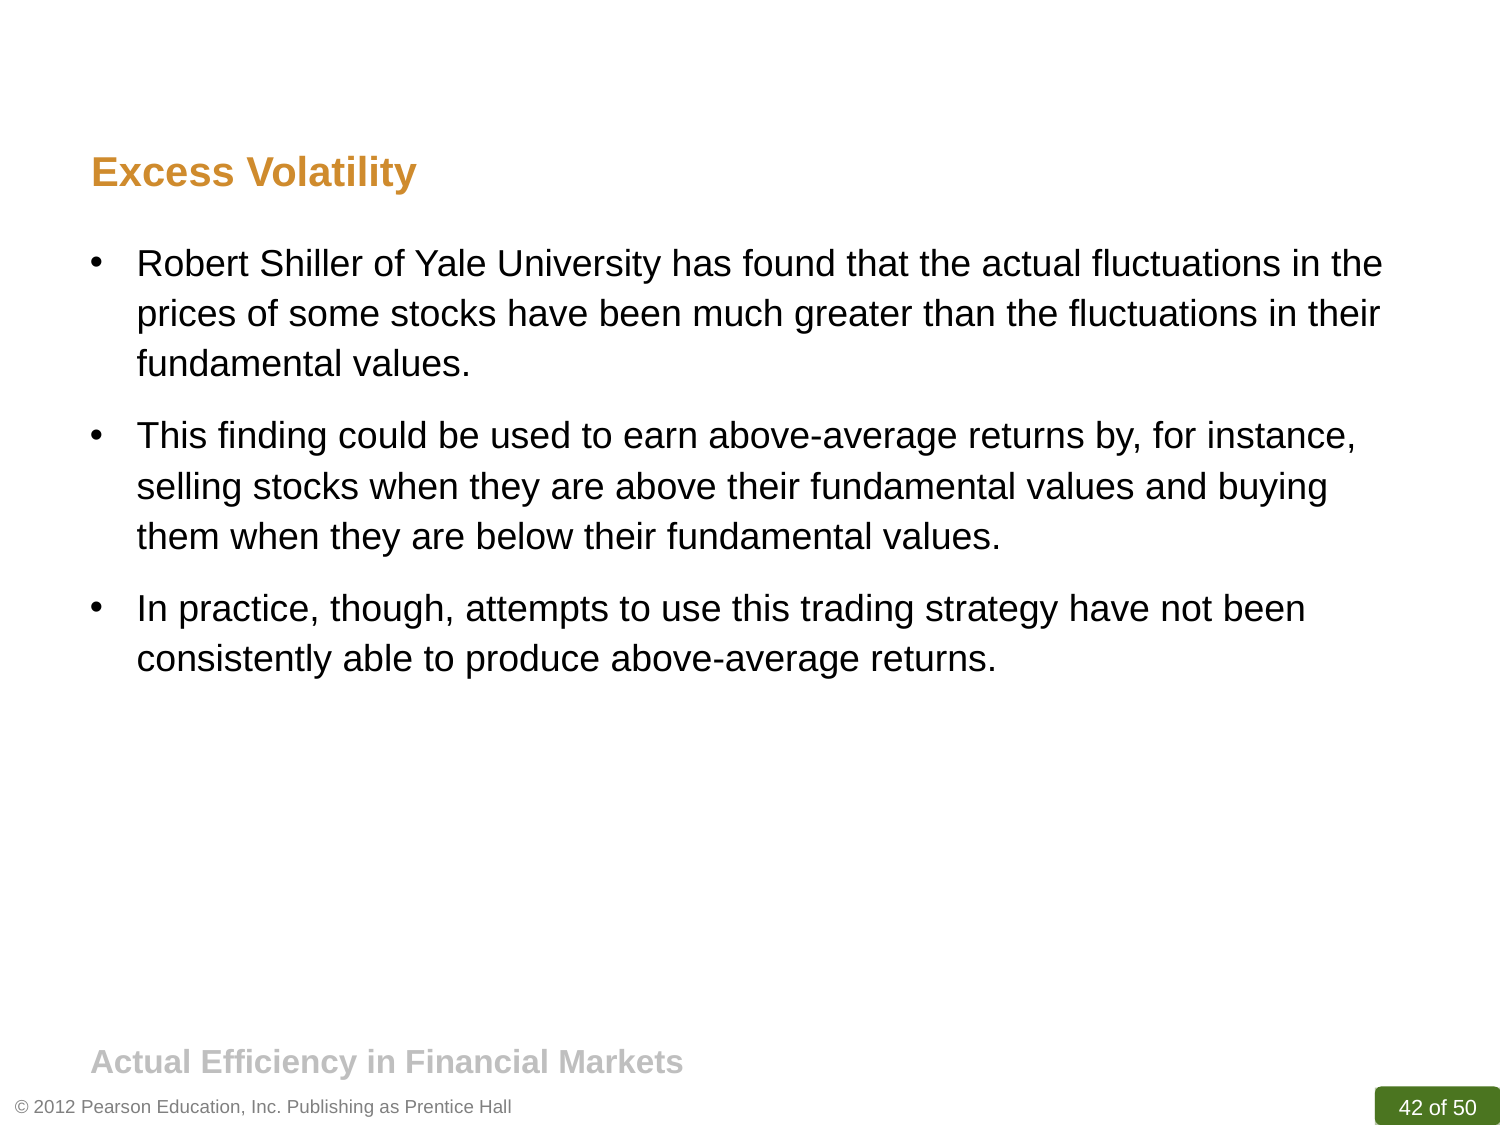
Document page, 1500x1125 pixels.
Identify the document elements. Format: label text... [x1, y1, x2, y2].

text_box Robert Shiller of Yale University has found that the actual fluctuations in the prices of some stocks have been much greater than the fluctuations in their fundamental values. This finding could be used to earn above-average returns by, for instance, selling stocks when they are above their fundamental values and buying them when they are below their fundamental values. In practice, though, attempts to use this trading strategy have not been consistently able to produce above-average returns. [74, 226, 1425, 687]
text_box Actual Efficiency in Financial Markets [75, 1032, 1206, 1088]
text_box Excess Volatility [76, 137, 433, 203]
